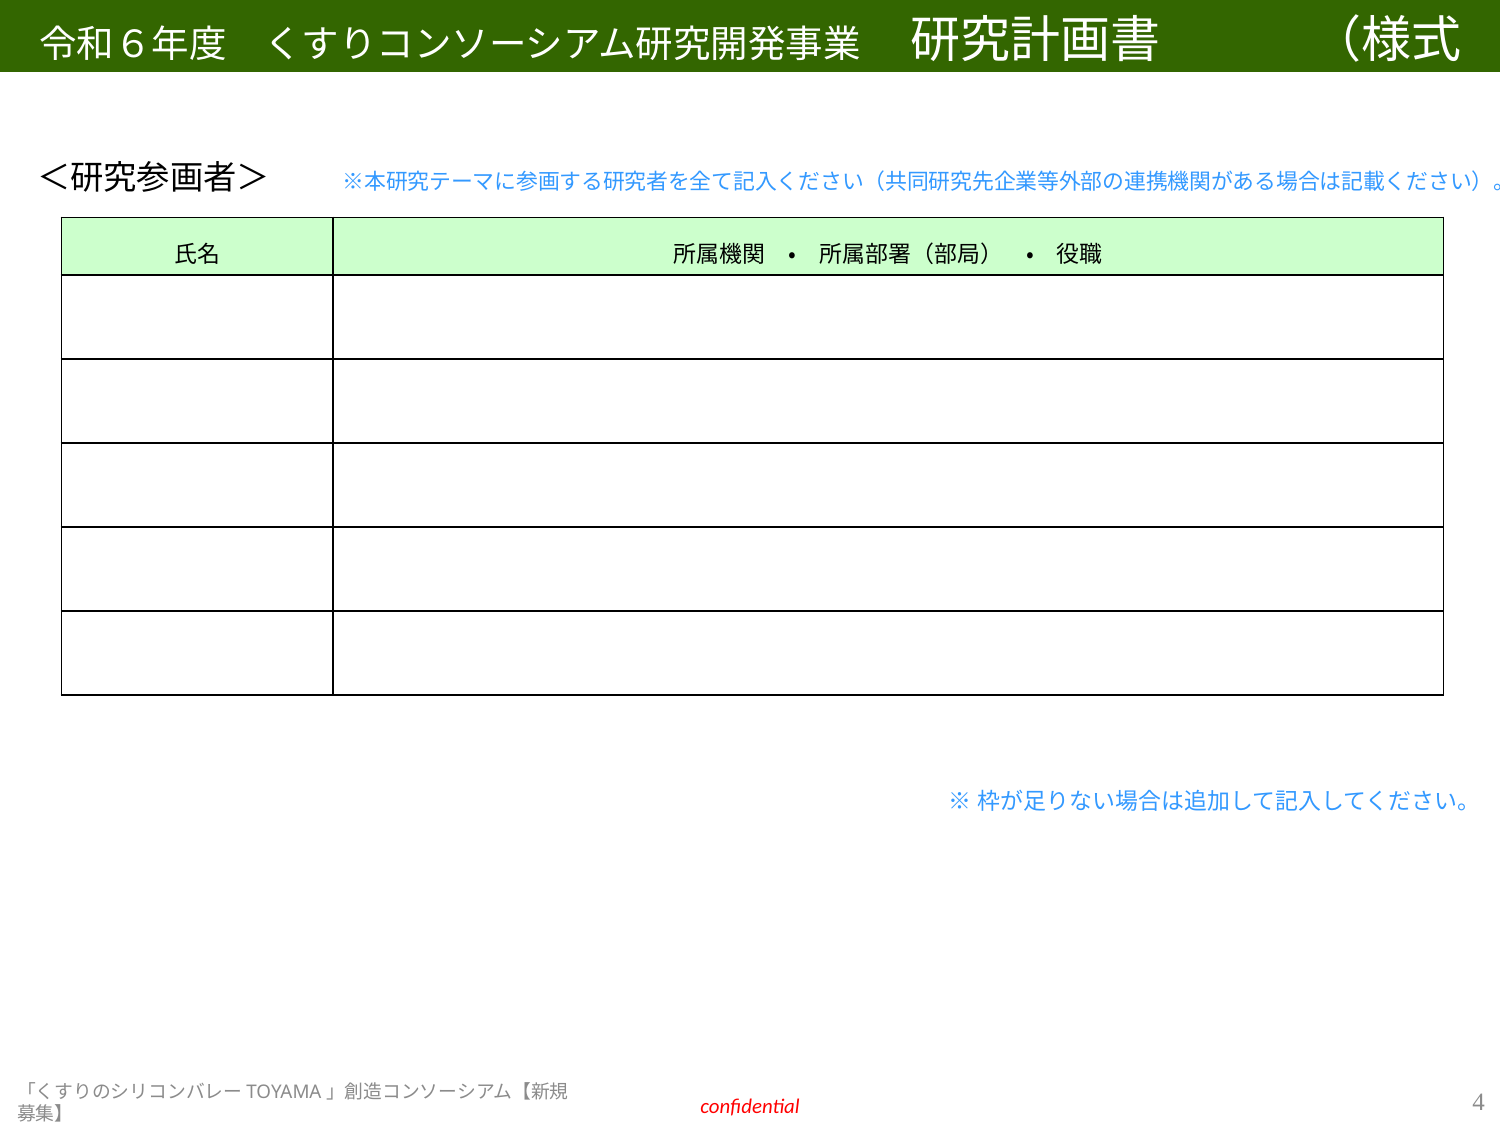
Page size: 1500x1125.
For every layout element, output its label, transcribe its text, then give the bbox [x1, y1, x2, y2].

table_cell [334, 276, 1443, 358]
table_cell [62, 360, 332, 442]
table_cell [334, 612, 1443, 694]
text_box ※枠が足りない場合は追加して記入してください。 [934, 760, 1496, 822]
table_cell [334, 444, 1443, 526]
table_cell [334, 360, 1443, 442]
text_box ＜研究参画者＞ ※本研究テーマに参画する研究者を全て記入ください（共同研究先企業等外部の連携機関がある場合は記載ください）。 [22, 142, 1500, 204]
table_cell [62, 528, 332, 610]
footer 「くすりのシリコンバレーTOYAMA」創造コンソーシアム【新規募集】 [2, 1088, 585, 1125]
slide_number 3 [1162, 1070, 1500, 1125]
title 令和６年度 くすりコンソーシアム研究開発事業 研究計画書 （様式２） [0, 0, 1500, 72]
table_header 氏名 [62, 218, 332, 274]
table_cell [62, 444, 332, 526]
table_header 所属機関 ・ 所属部署（部局） ・ 役職 [334, 218, 1443, 274]
table_cell [62, 276, 332, 358]
table_cell [62, 612, 332, 694]
table_cell [334, 528, 1443, 610]
